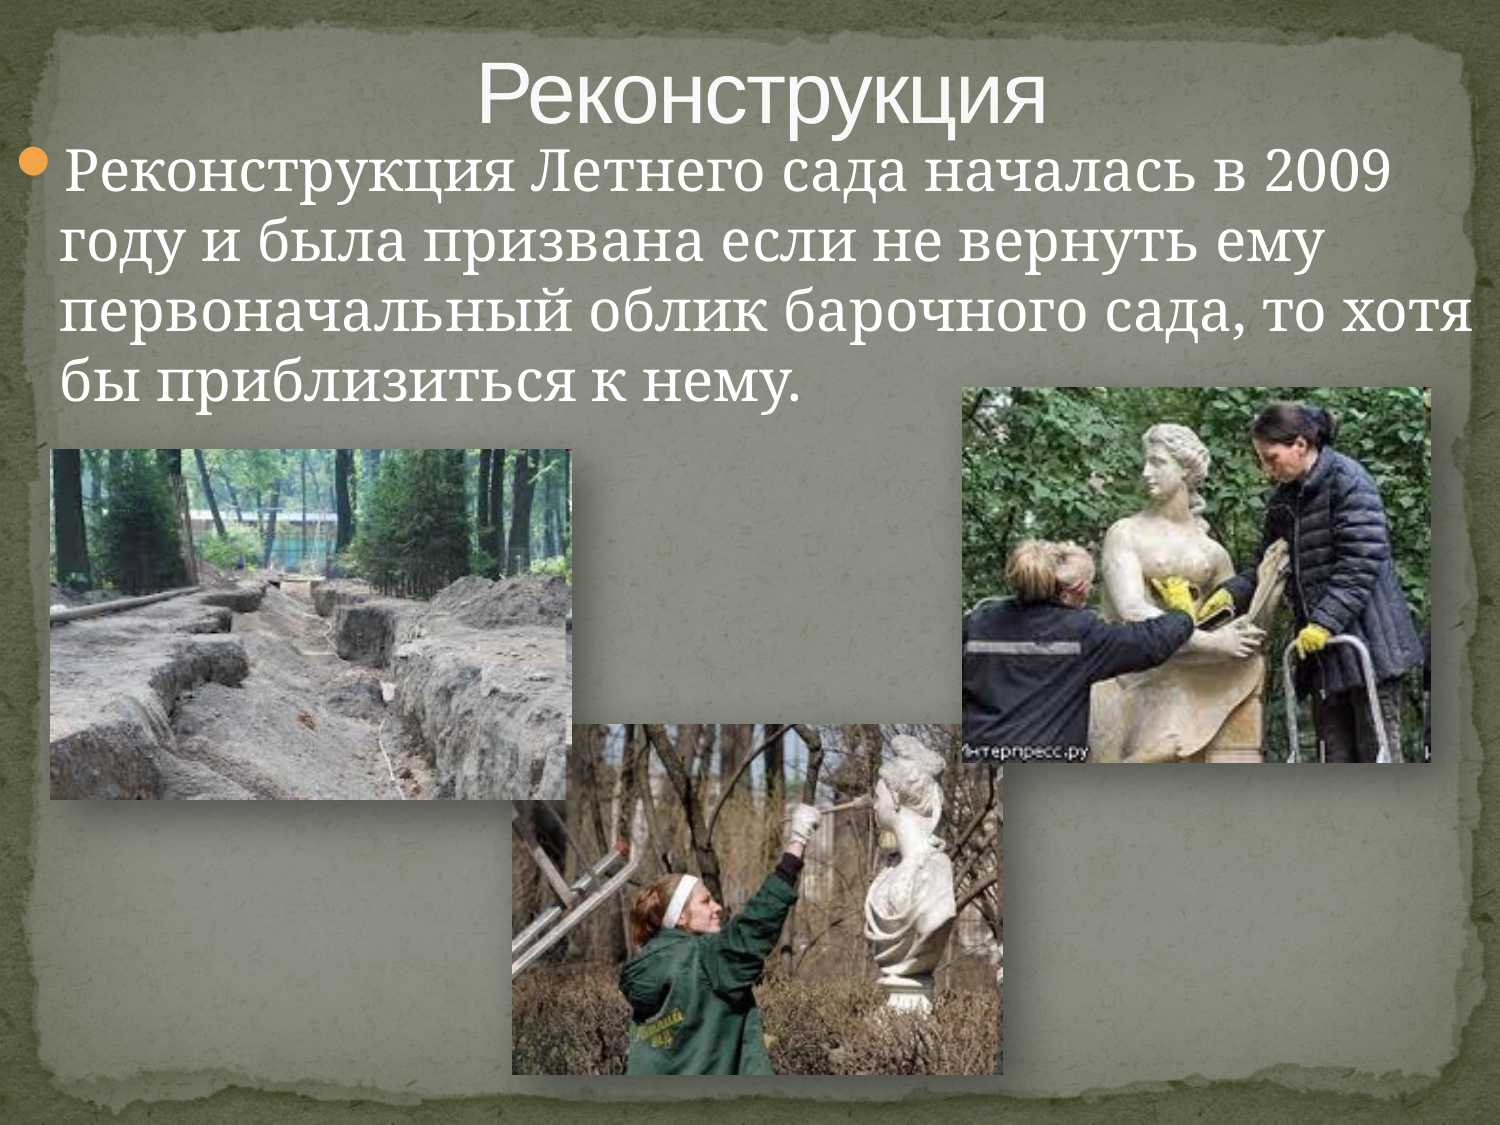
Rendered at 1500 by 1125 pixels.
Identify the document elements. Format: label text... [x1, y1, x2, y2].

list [515, 727, 1002, 1074]
picture [962, 387, 1432, 763]
title Реконструкция [74, 0, 1451, 125]
list Реконструкция Летнего сада началась в 2009 году и была призвана если не вернуть ему первоначальный облик барочного сада, то хотя бы приблизиться к нему. [0, 125, 1500, 445]
picture [50, 449, 572, 801]
